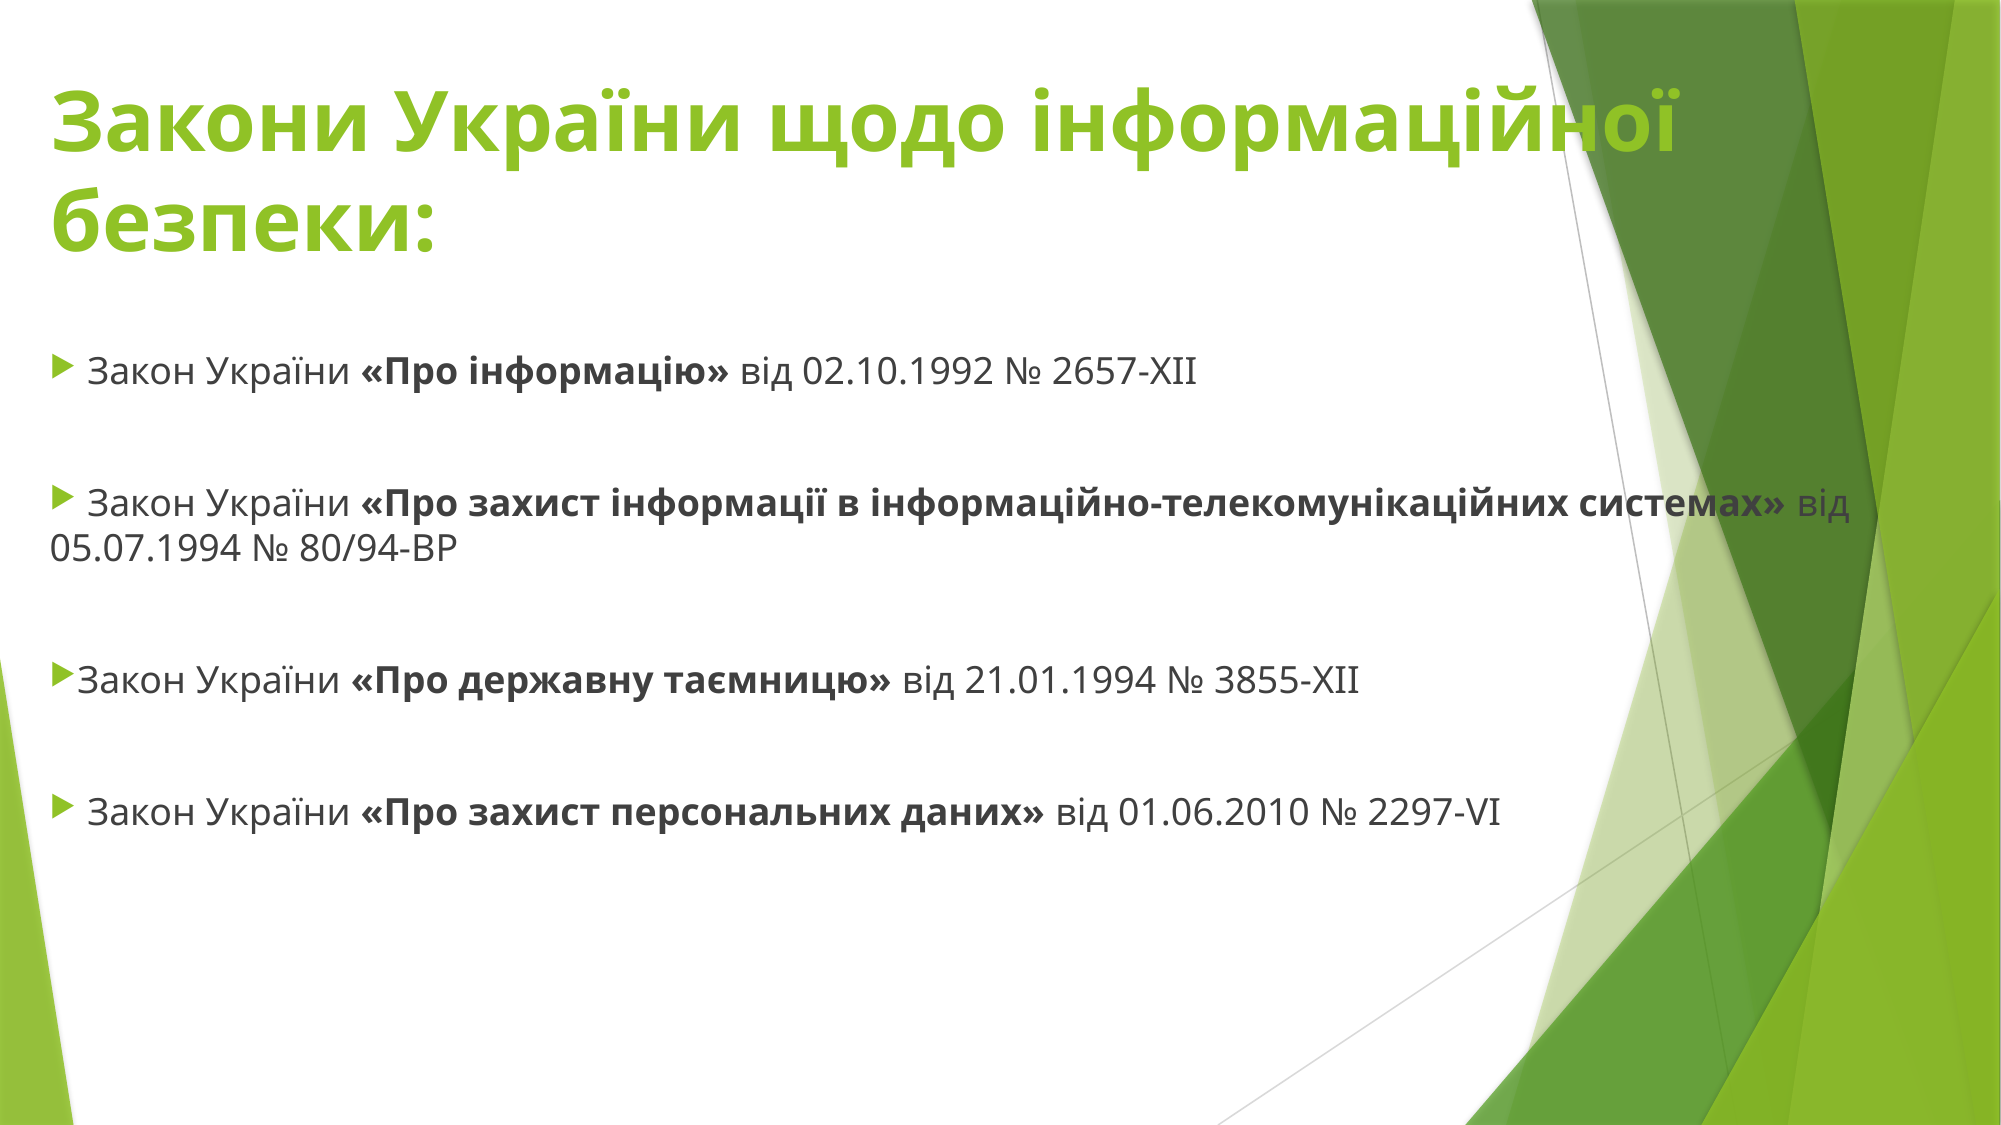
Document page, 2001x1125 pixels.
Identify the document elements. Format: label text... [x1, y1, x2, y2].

list Закон України «Про інформацію» від 02.10.1992 № 2657-XII Закон України «Про захист інформації в інформаційно-телекомунікаційних системах» від 05.07.1994 № 80/94-ВР Закон України «Про державну таємницю» від 21.01.1994 № 3855-XII Закон України «Про захист персональних даних» від 01.06.2010 № 2297-VI [34, 340, 2000, 1076]
title Закони України щодо інформаційної безпеки: [35, 59, 2000, 278]
